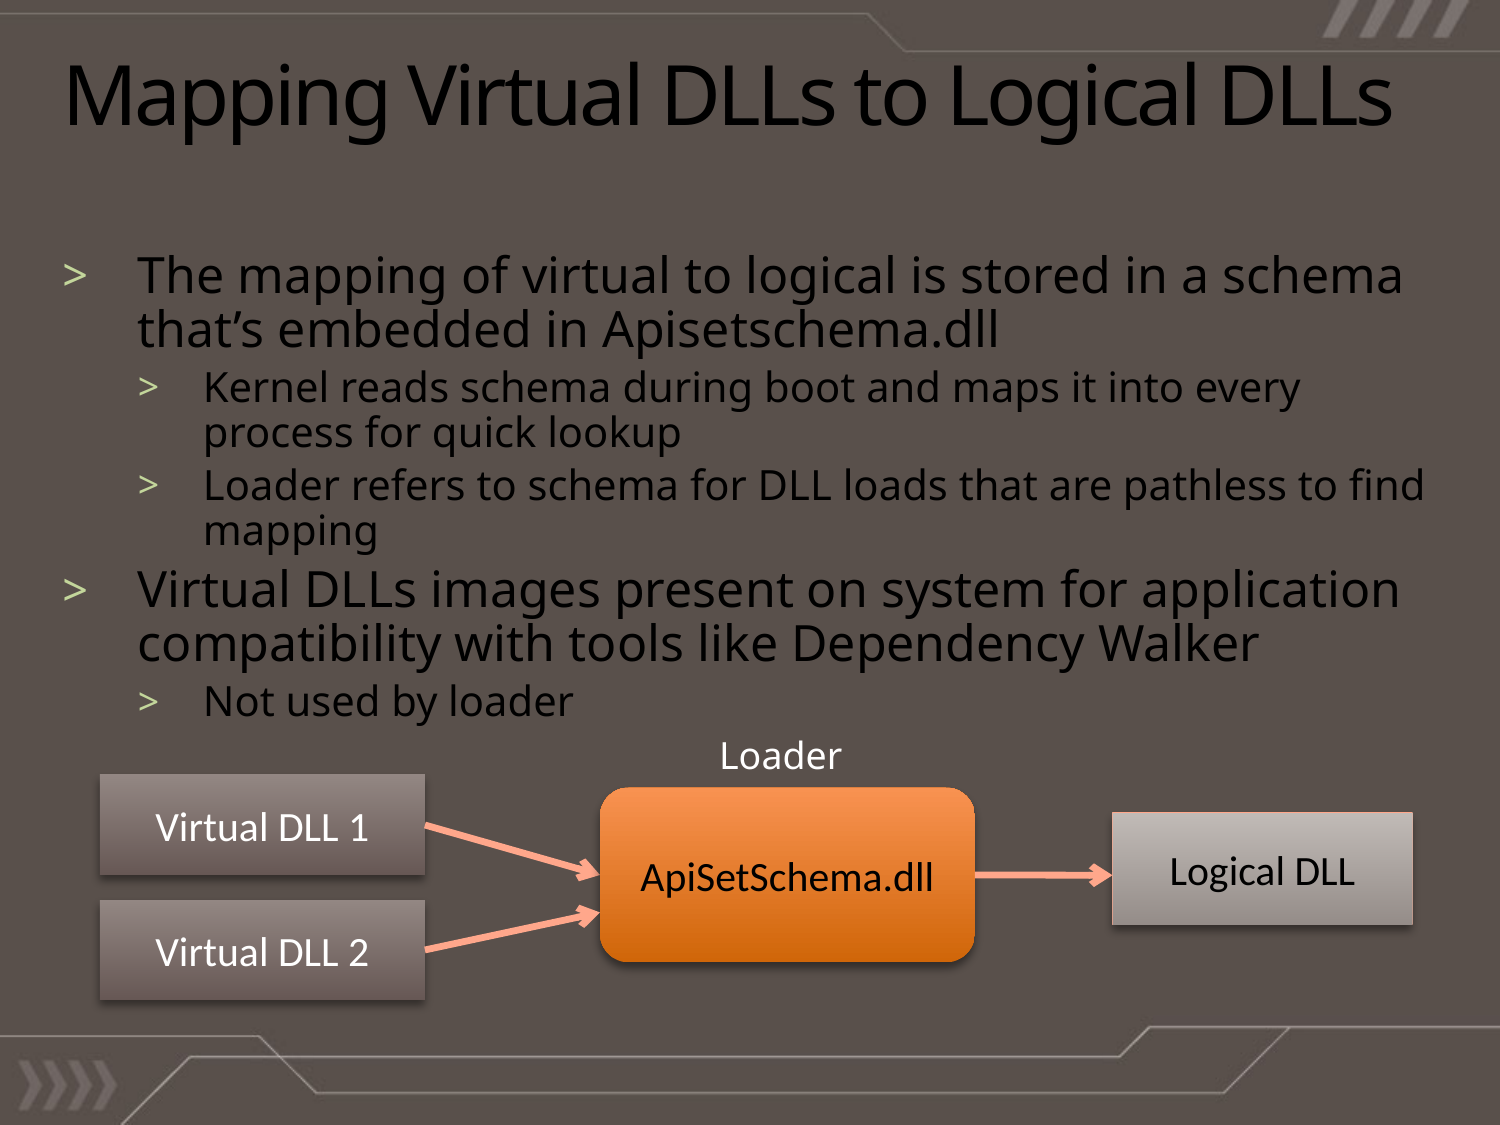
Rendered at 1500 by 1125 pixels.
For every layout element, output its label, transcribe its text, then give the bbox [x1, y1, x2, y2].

text_box Logical DLL [1112, 812, 1413, 925]
text_box Loader [704, 724, 858, 785]
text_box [424, 824, 601, 876]
text_box Virtual DLL 2 [99, 900, 425, 1000]
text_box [424, 912, 601, 951]
text_box Virtual DLL 1 [99, 774, 425, 875]
text_box ApiSetSchema.dll [599, 787, 975, 963]
list The mapping of virtual to logical is stored in a schema that’s embedded in Apisetschema.dll Kernel reads schema during boot and maps it into every process for quick lookup Loader refers to schema for DLL loads that are pathless to find mapping Virtual DLLs images present on system for application compatibility with tools like Dependency Walker Not used by loader [62, 249, 1438, 805]
picture [0, 0, 1500, 1125]
title Mapping Virtual DLLs to Logical DLLs [62, 53, 1438, 144]
